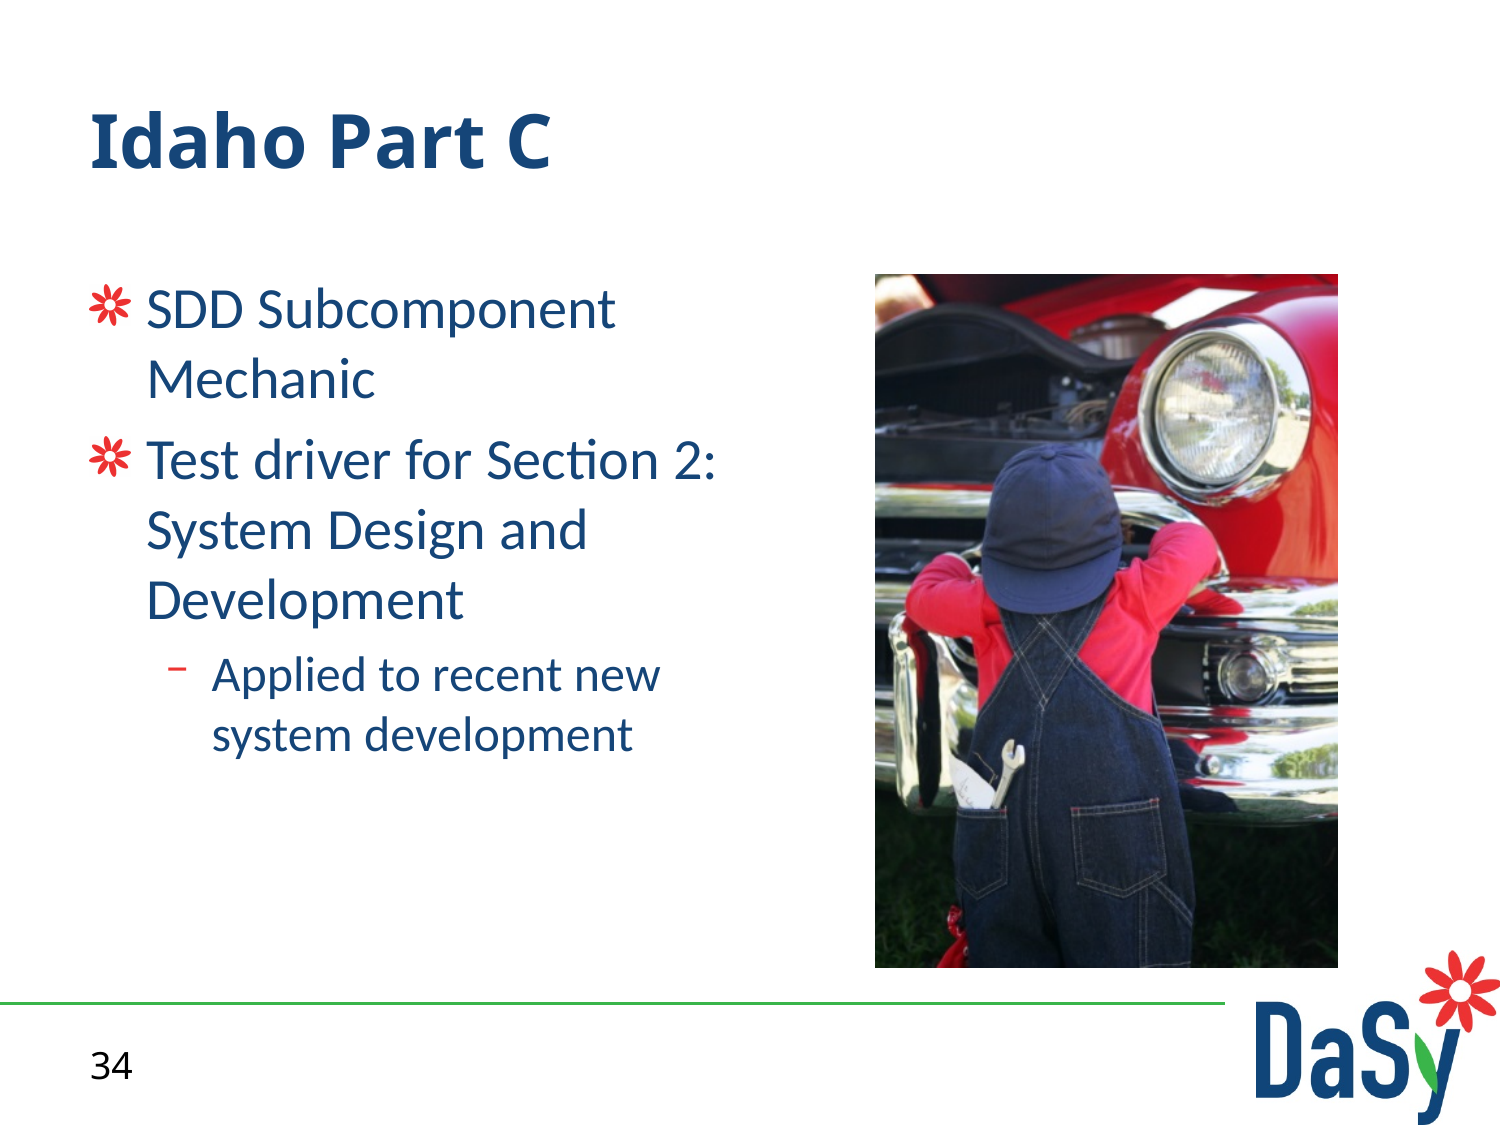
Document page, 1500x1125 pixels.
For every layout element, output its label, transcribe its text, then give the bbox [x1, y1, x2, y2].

picture [1256, 950, 1500, 1125]
list SDD Subcomponent Mechanic Test driver for Section 2: System Design and Development Applied to recent new system development [75, 262, 825, 738]
picture [89, 284, 131, 326]
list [874, 274, 1338, 969]
picture [89, 436, 131, 477]
title Idaho Part C [75, 45, 1425, 233]
